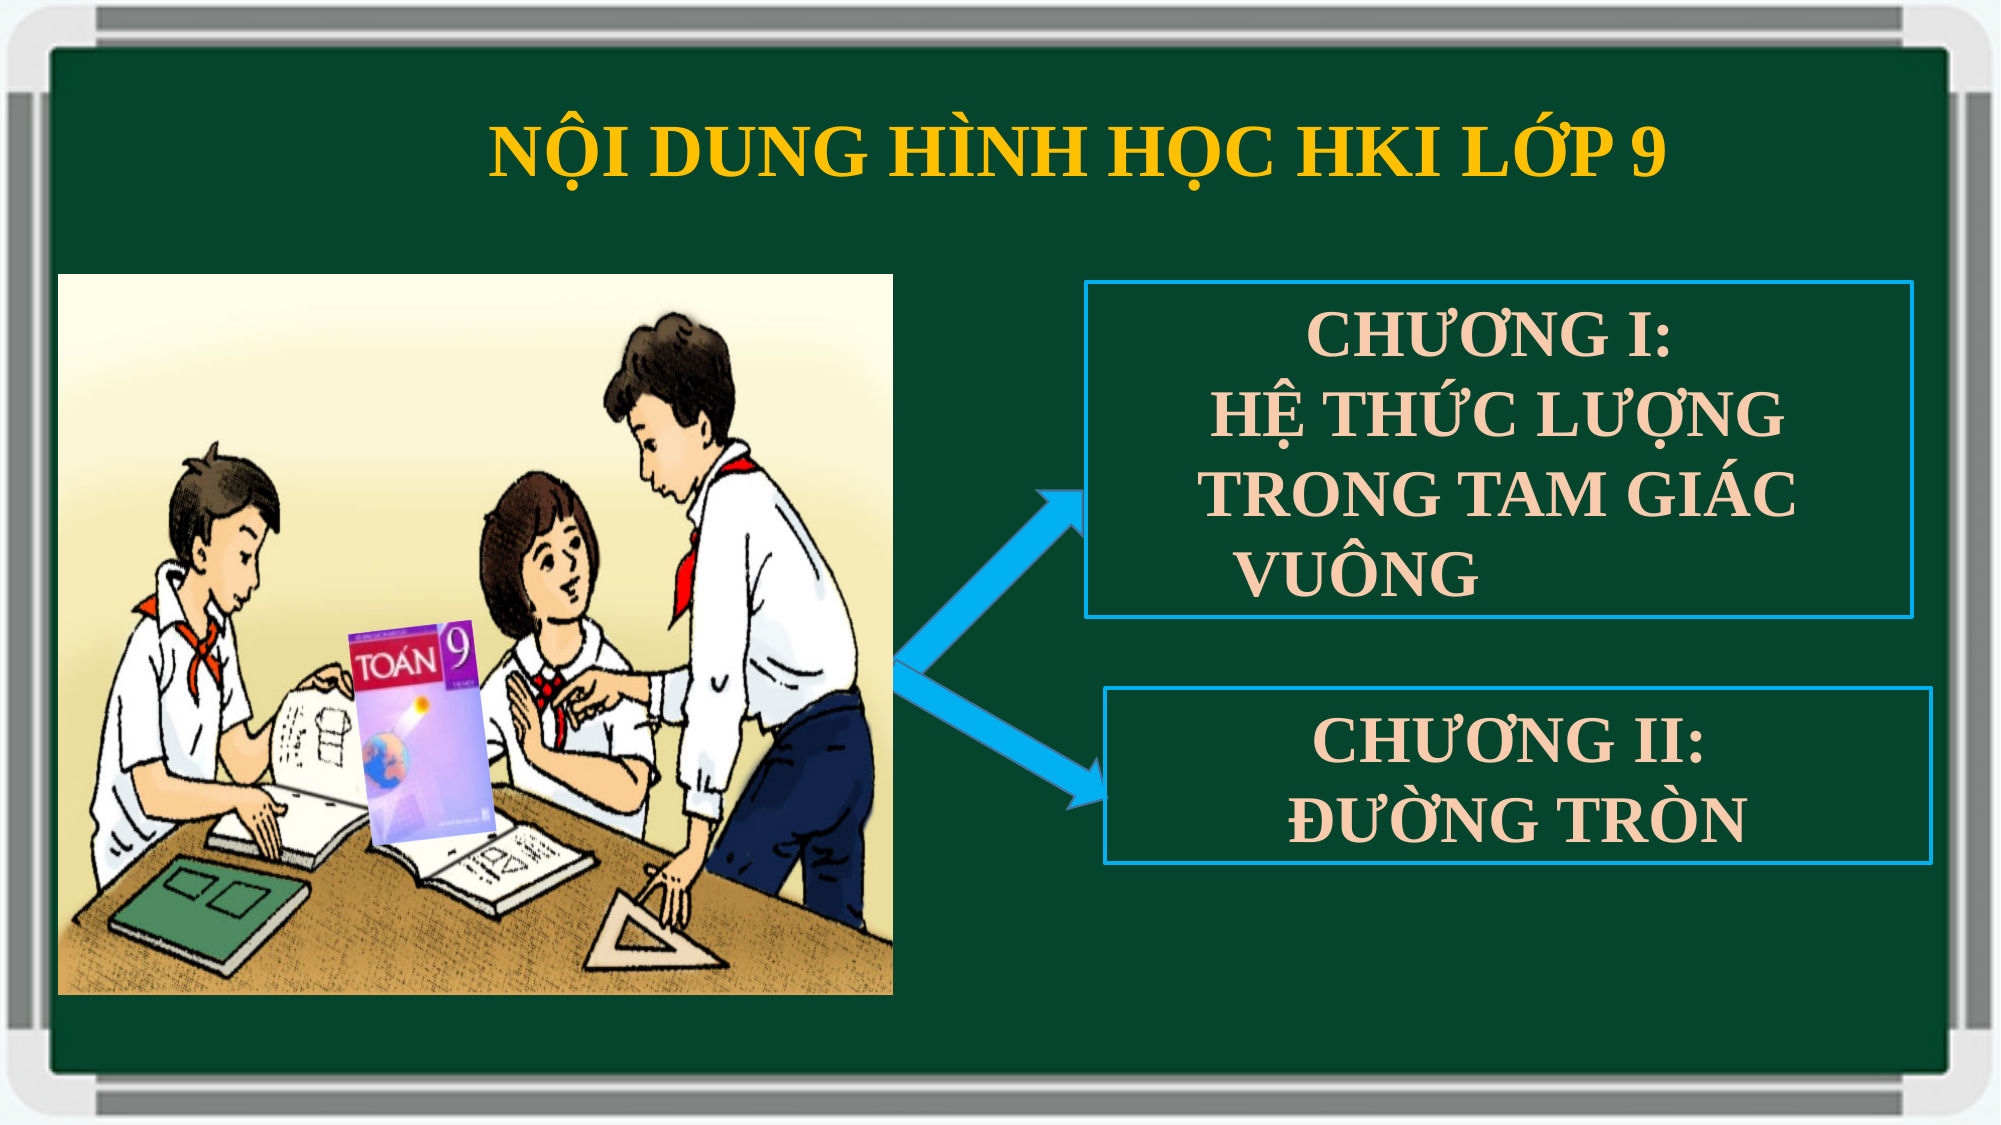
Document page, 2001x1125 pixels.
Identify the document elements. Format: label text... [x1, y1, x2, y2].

text_box NỘI DUNG HÌNH HỌC HKI LỚP 9 [474, 93, 1788, 199]
text_box CHƯƠNG I: HỆ THỨC LƯỢNG TRONG TAM GIÁC VUÔNG [1085, 282, 1912, 617]
picture [0, 0, 2001, 1125]
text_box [58, 274, 893, 995]
text_box CHƯƠNG II: ĐƯỜNG TRÒN [1105, 688, 1932, 864]
text_box [893, 658, 1105, 811]
text_box [893, 489, 1084, 674]
